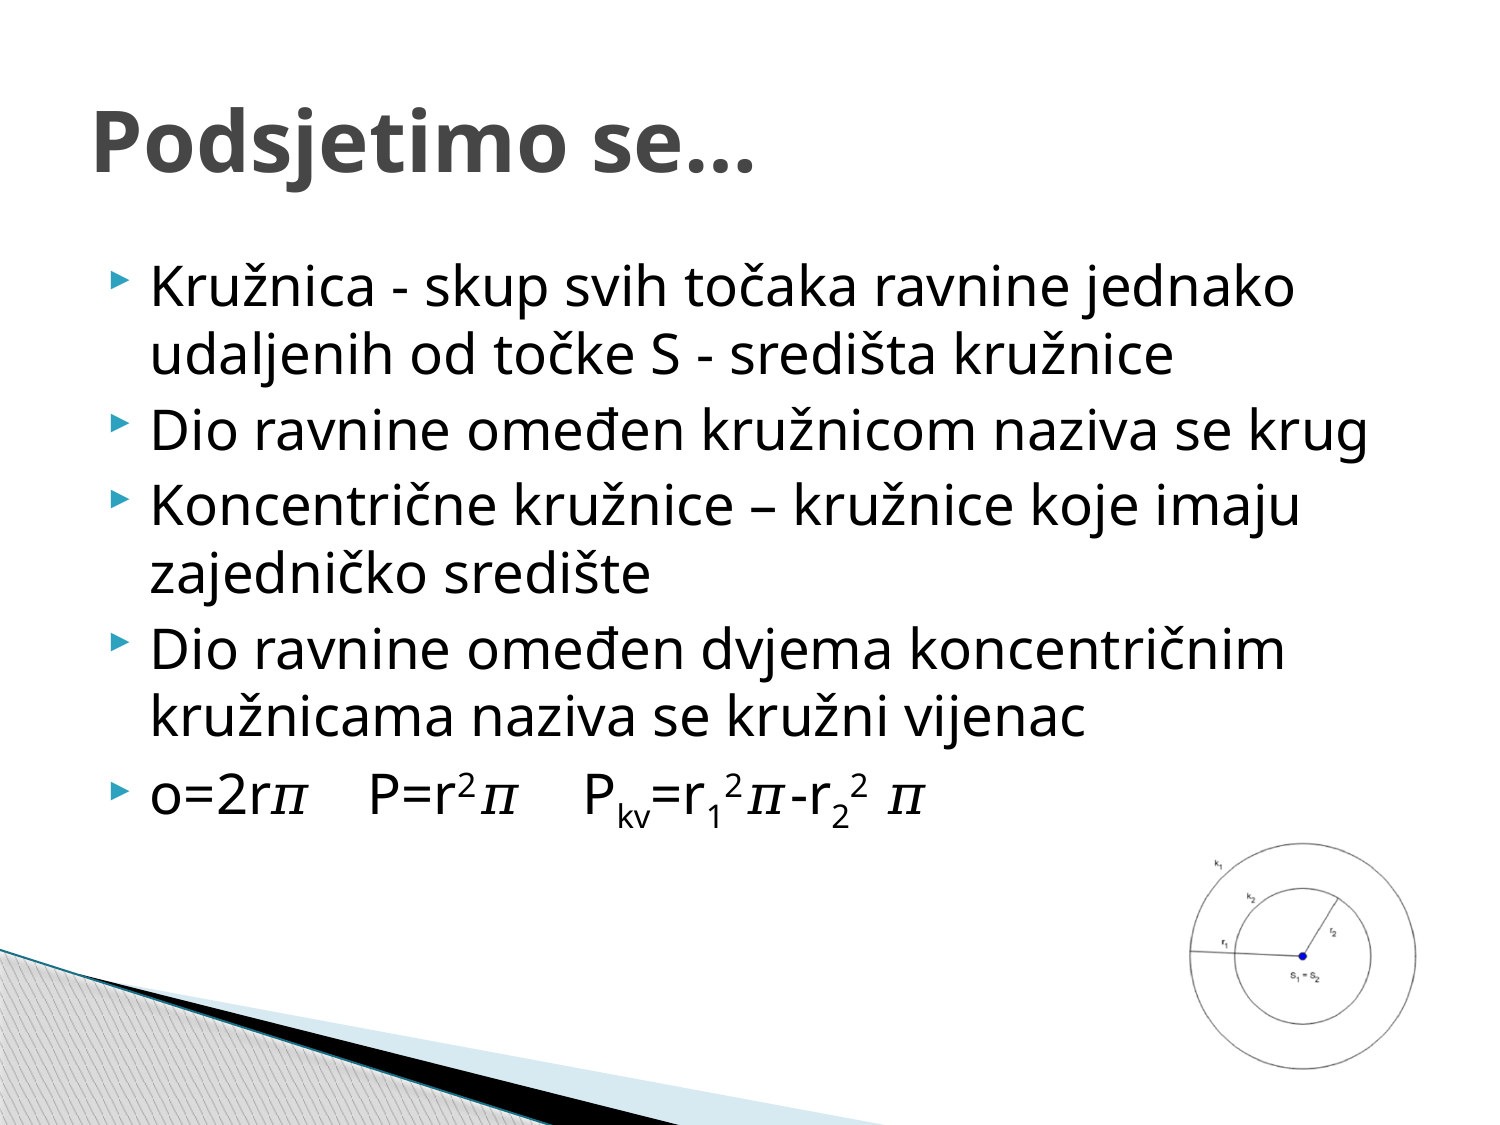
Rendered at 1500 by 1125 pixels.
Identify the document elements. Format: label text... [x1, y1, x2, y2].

list Kružnica - skup svih točaka ravnine jednako udaljenih od točke S - središta kružnice Dio ravnine omeđen kružnicom naziva se krug Koncentrične kružnice – kružnice koje imaju zajedničko središte Dio ravnine omeđen dvjema koncentričnim kružnicama naziva se kružni vijenac o=2r𝜋 P=r2𝜋 Pkv=r12𝜋-r22 𝜋 [75, 243, 1425, 986]
picture [1127, 802, 1500, 1125]
title Podsjetimo se… [75, 45, 1425, 233]
